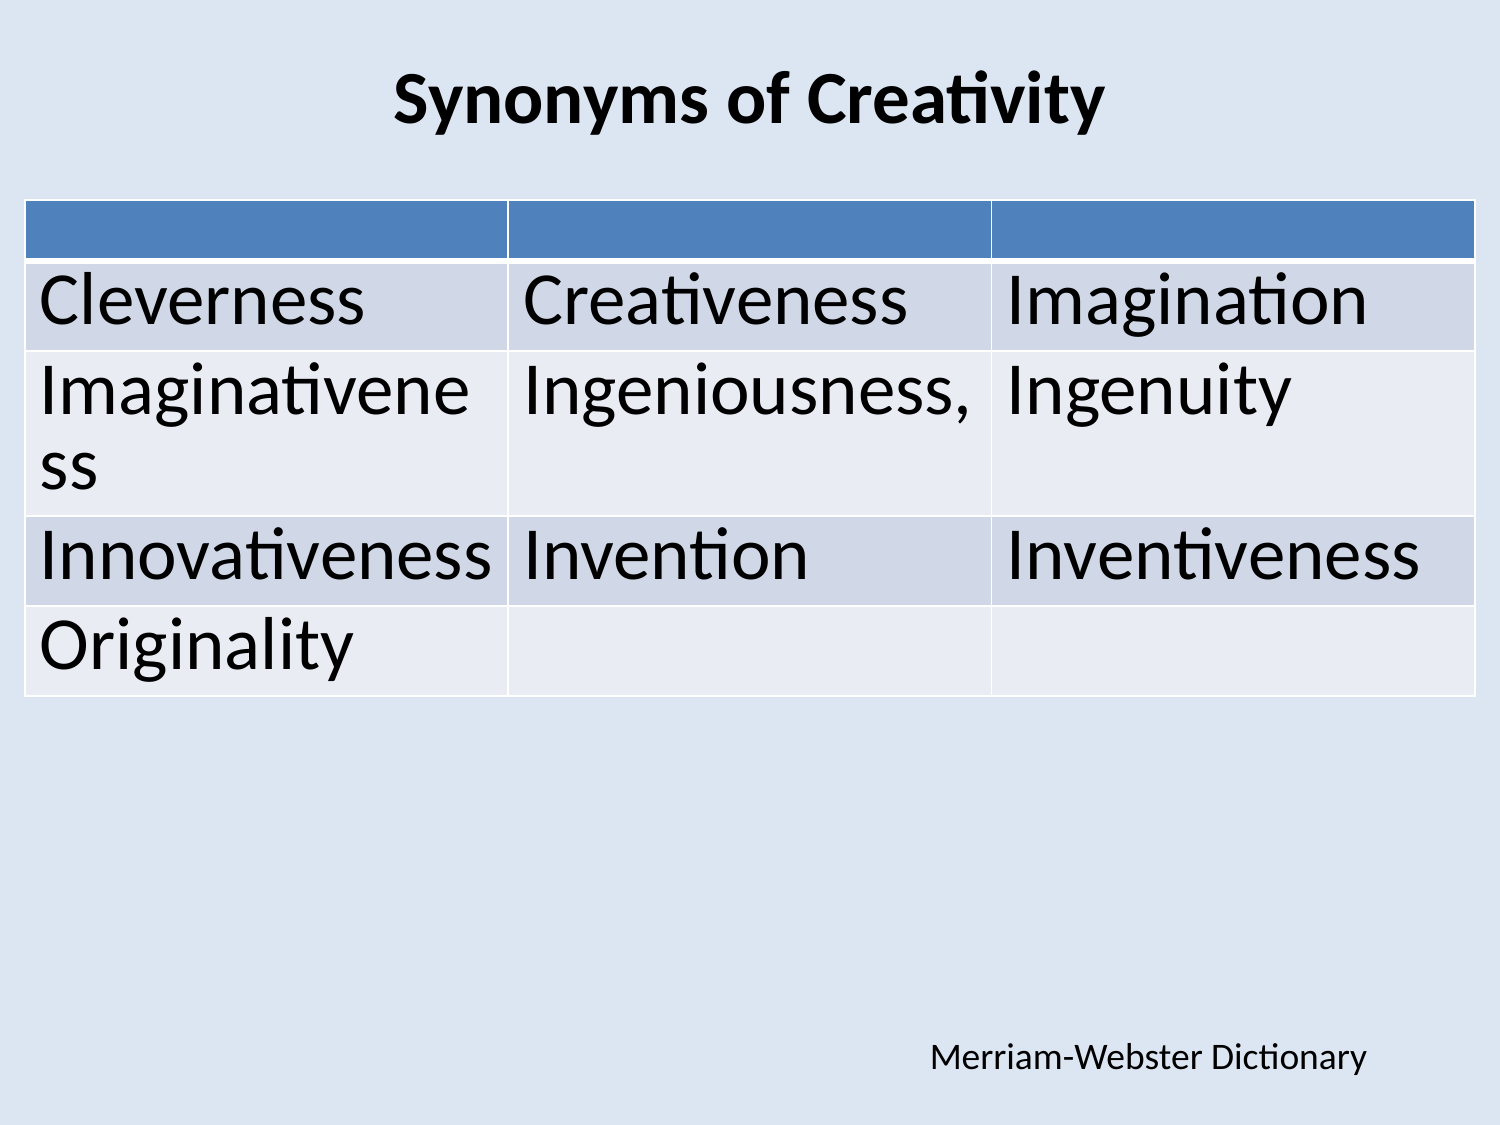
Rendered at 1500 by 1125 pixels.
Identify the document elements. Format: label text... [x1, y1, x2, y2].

table_cell Imagination [992, 264, 1474, 350]
table_cell [509, 607, 991, 695]
title Synonyms of Creativity [75, 0, 1425, 188]
table_cell Innovativeness [26, 517, 507, 605]
table_cell Inventiveness [992, 517, 1474, 605]
table_cell Originality [26, 607, 507, 695]
table_header [26, 201, 507, 258]
table_cell Cleverness [26, 264, 507, 350]
table_cell Ingenuity [992, 352, 1474, 515]
table_cell Ingeniousness, [509, 352, 991, 515]
table_header [992, 201, 1474, 258]
table_cell Creativeness [509, 264, 991, 350]
text_box Merriam-Webster Dictionary [915, 1024, 1383, 1085]
table_cell Imaginativeness [26, 352, 507, 515]
table_cell [992, 607, 1474, 695]
table_header [509, 201, 991, 258]
table_cell Invention [509, 517, 991, 605]
